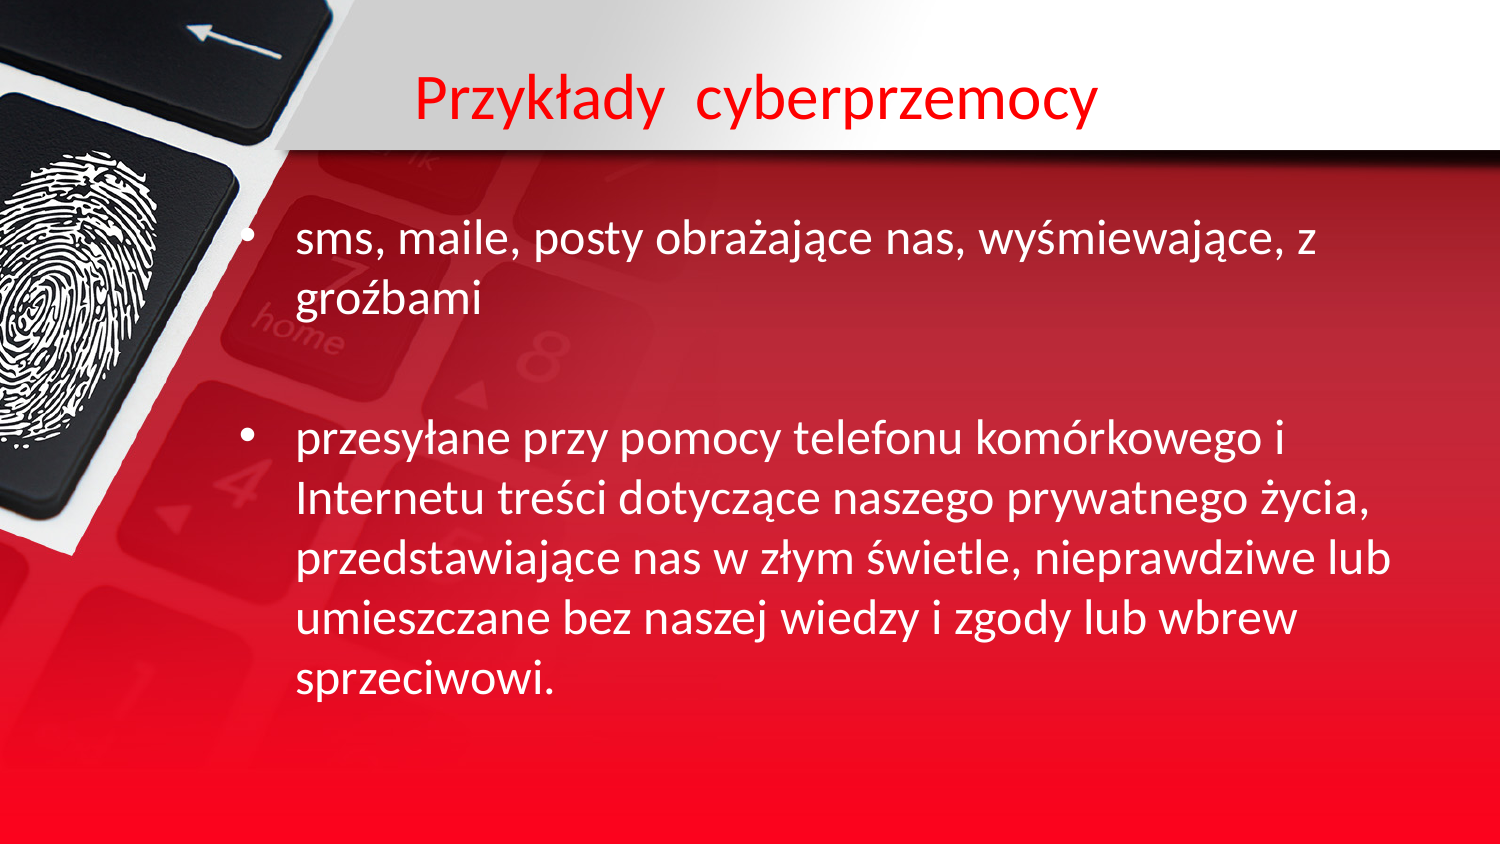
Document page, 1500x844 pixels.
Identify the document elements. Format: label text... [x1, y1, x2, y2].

picture [0, 0, 1500, 844]
list sms, maile, posty obrażające nas, wyśmiewające, z groźbami przesyłane przy pomocy telefonu komórkowego i Internetu treści dotyczące naszego prywatnego życia, przedstawiające nas w złym świetle, nieprawdziwe lub umieszczane bez naszej wiedzy i zgody lub wbrew sprzeciwowi. [223, 196, 1452, 773]
title Przykłady cyberprzemocy [399, 46, 1377, 141]
